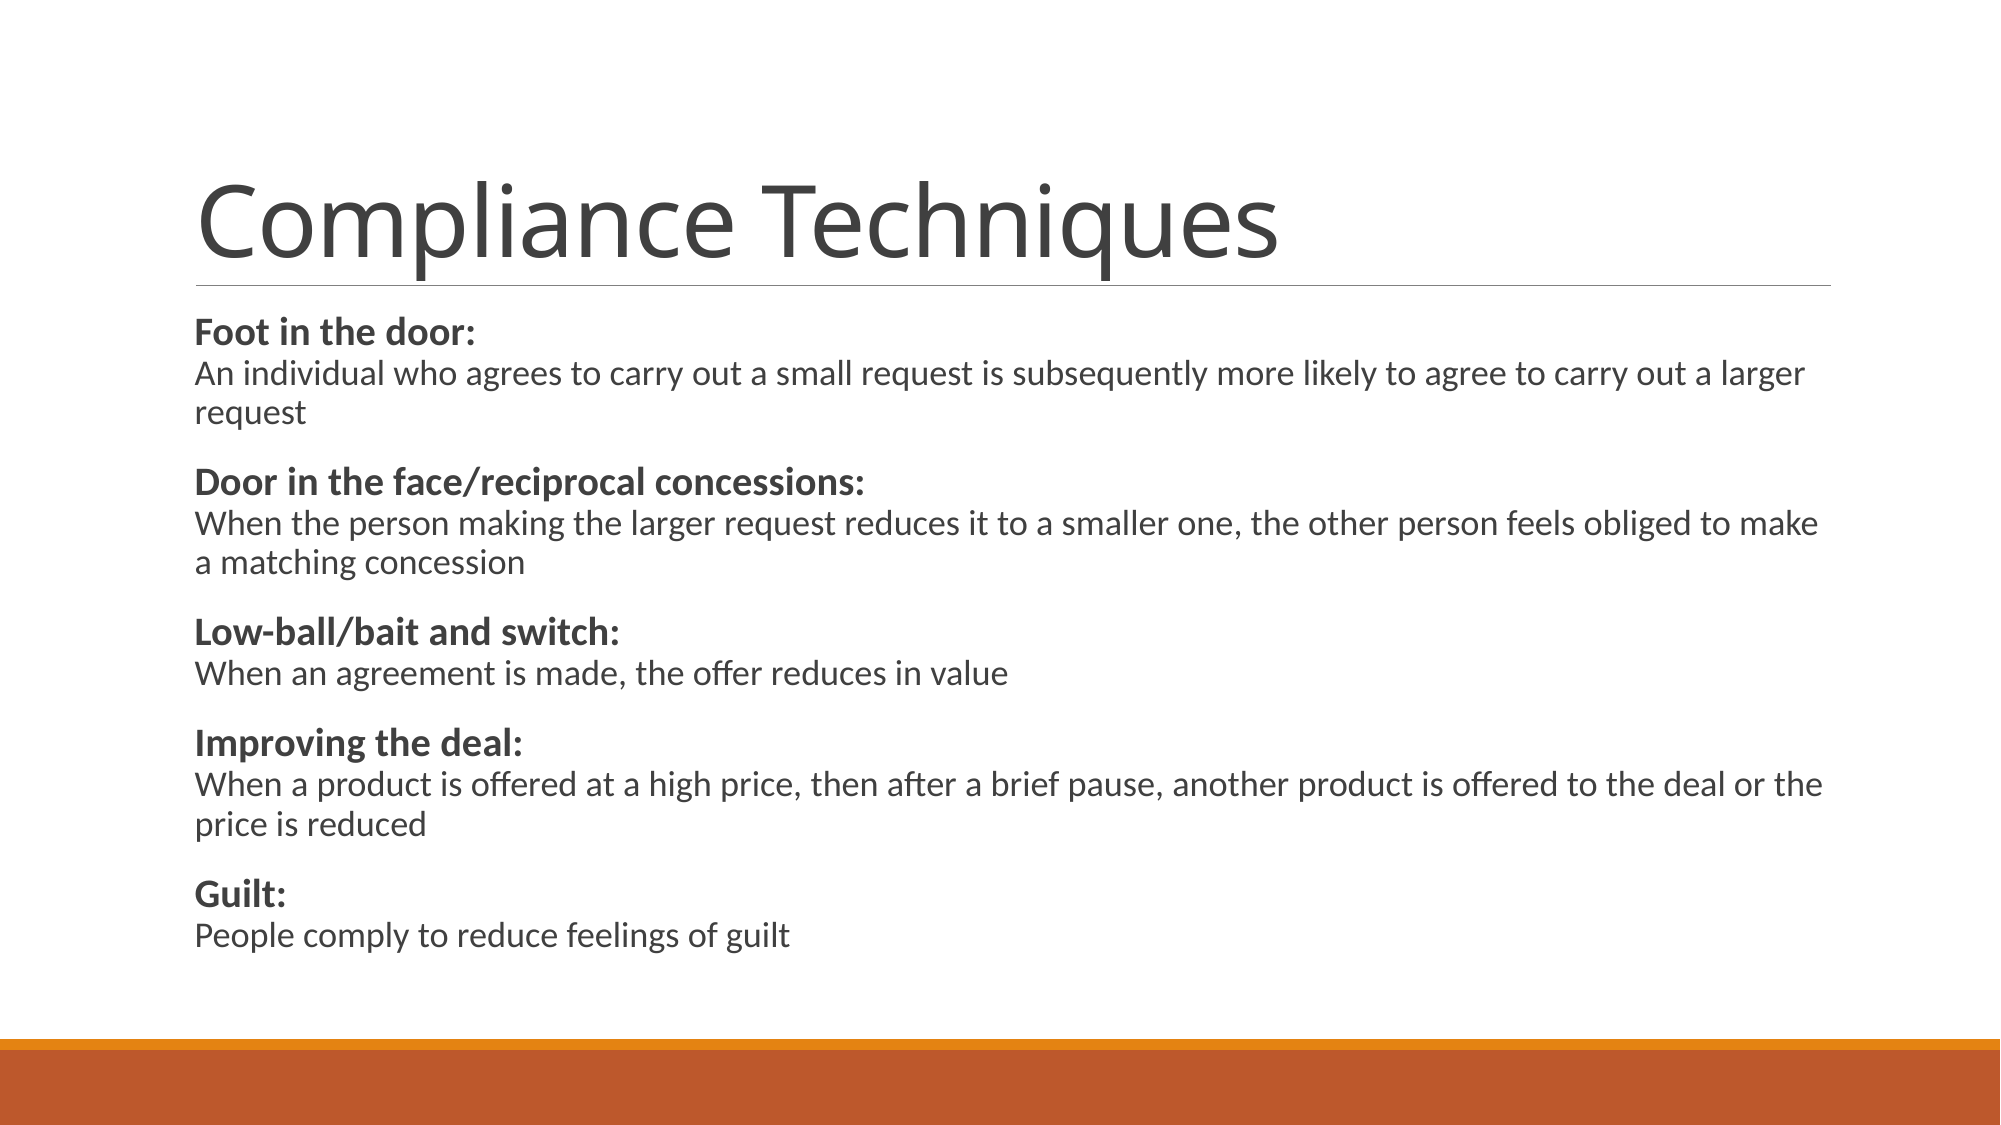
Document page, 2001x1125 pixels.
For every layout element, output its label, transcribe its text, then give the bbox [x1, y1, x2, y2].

list Foot in the door: An individual who agrees to carry out a small request is subsequently more likely to agree to carry out a larger request Door in the face/reciprocal concessions: When the person making the larger request reduces it to a smaller one, the other person feels obliged to make a matching concession Low-ball/bait and switch: When an agreement is made, the offer reduces in value Improving the deal: When a product is offered at a high price, then after a brief pause, another product is offered to the deal or the price is reduced Guilt: People comply to reduce feelings of guilt [180, 302, 1830, 963]
title Compliance Techniques [180, 47, 1830, 285]
